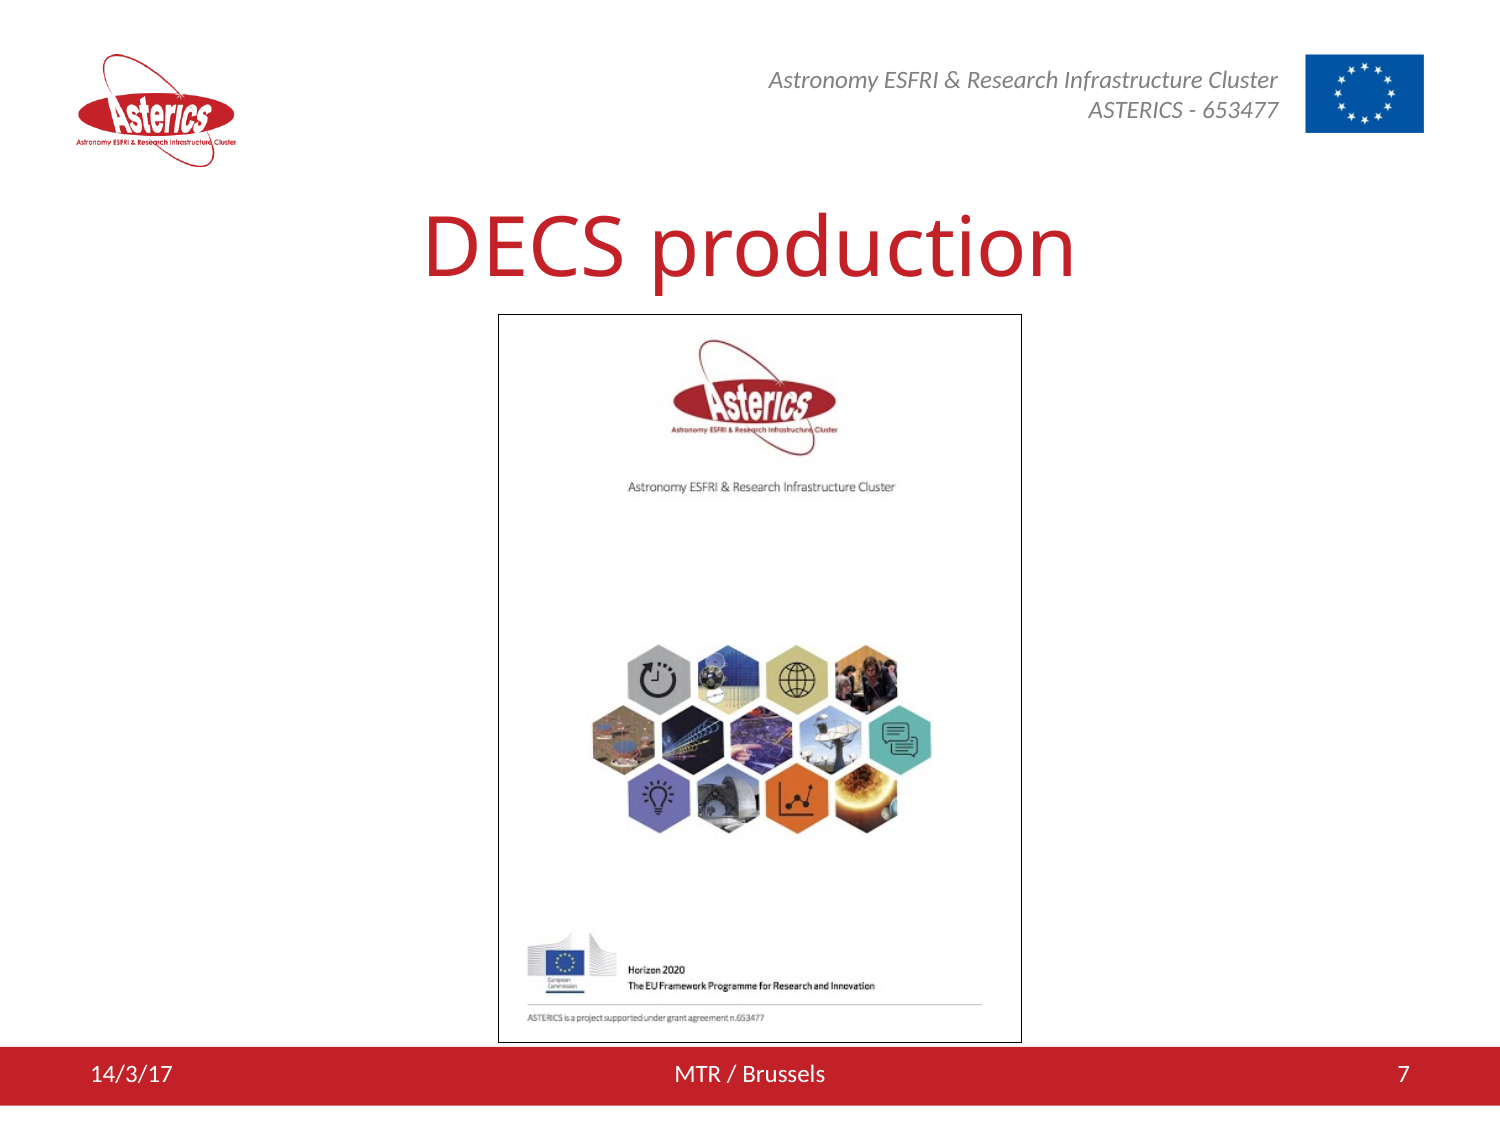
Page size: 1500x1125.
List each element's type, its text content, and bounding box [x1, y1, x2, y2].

picture [497, 314, 1022, 1043]
footer MTR / Brussels [512, 1052, 988, 1103]
picture [1306, 55, 1423, 133]
title DECS production [75, 172, 1425, 315]
picture [76, 54, 236, 167]
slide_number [75, 1042, 425, 1103]
slide_number 7 [1074, 1042, 1425, 1103]
